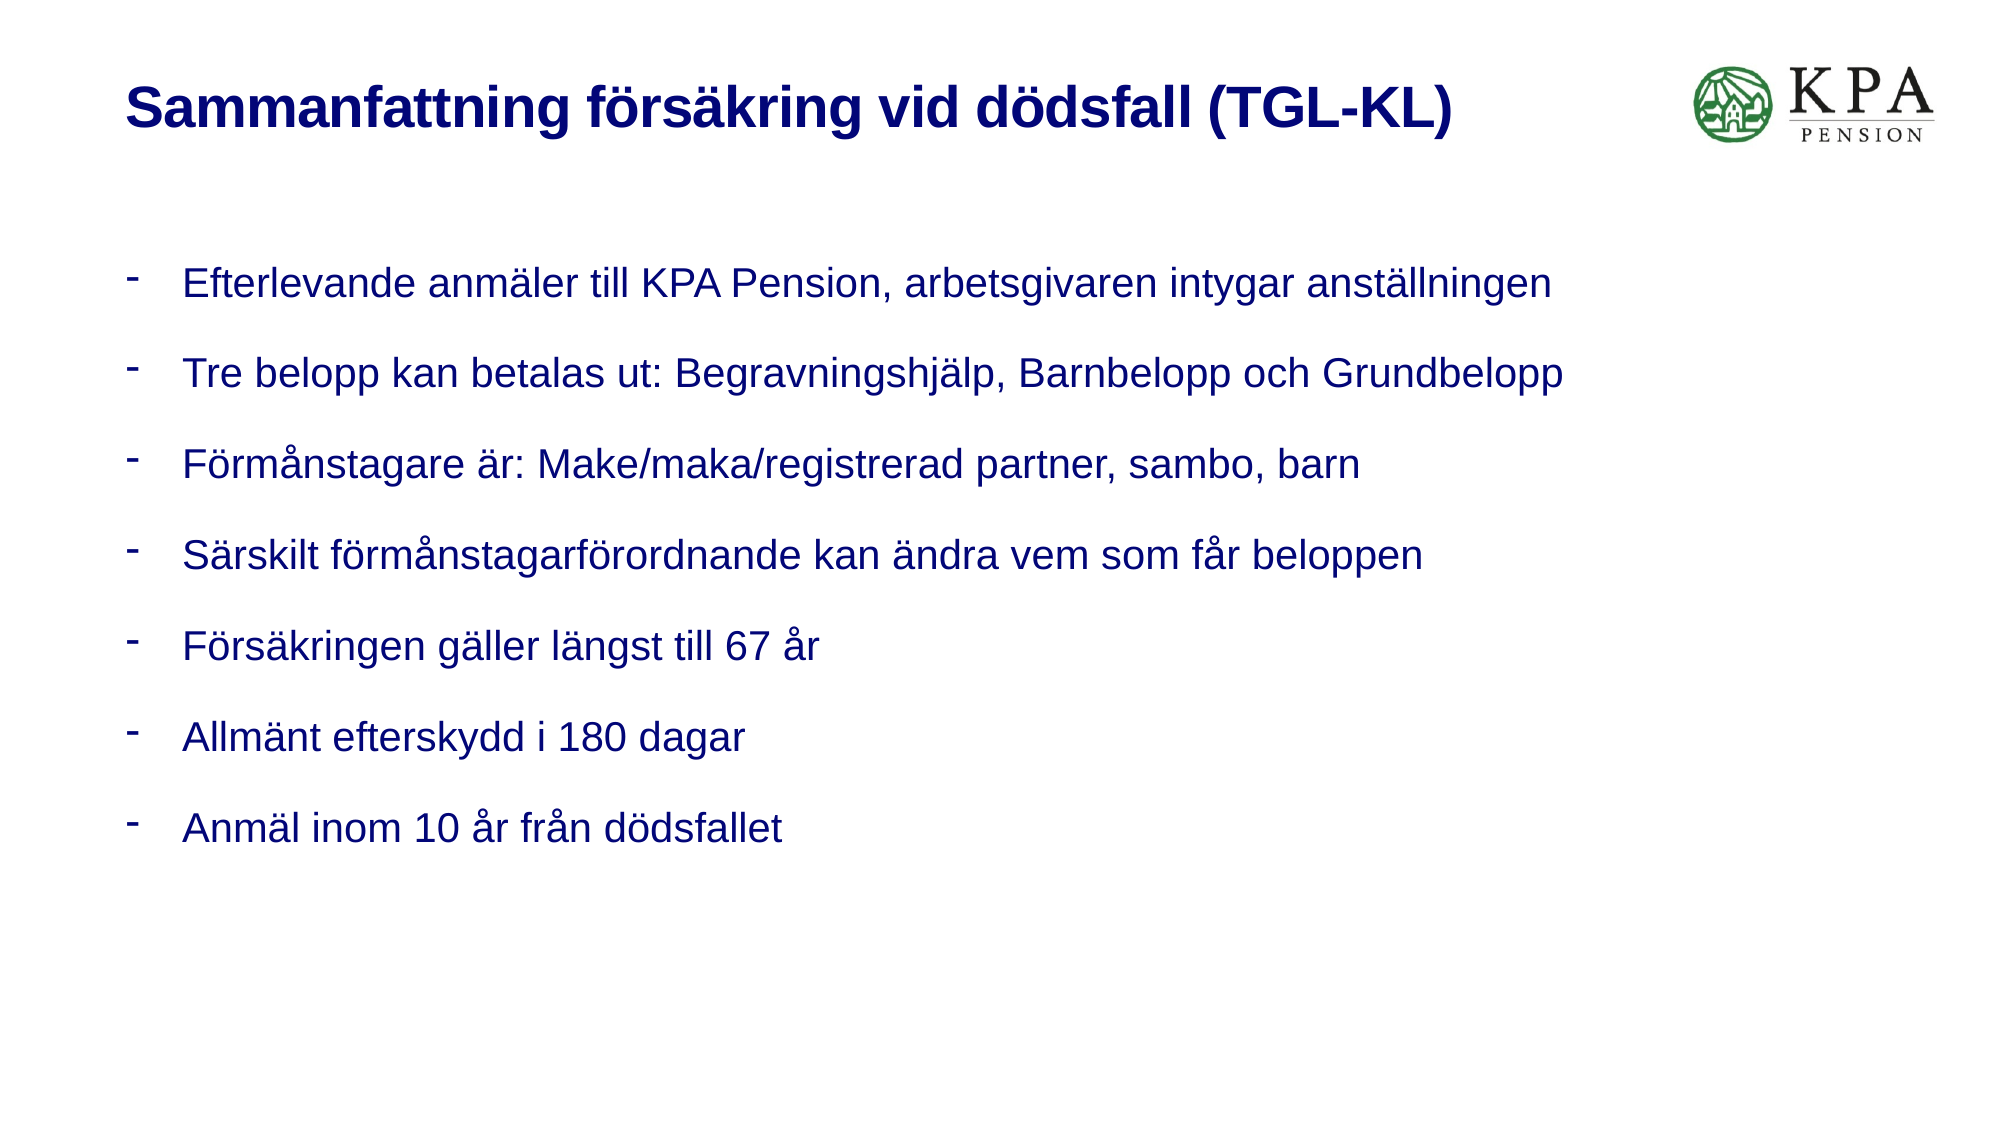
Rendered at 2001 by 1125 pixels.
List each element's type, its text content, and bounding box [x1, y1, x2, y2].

picture [1690, 53, 1937, 156]
title Sammanfattning försäkring vid dödsfall (TGL-KL) [125, 69, 1764, 238]
list Efterlevande anmäler till KPA Pension, arbetsgivaren intygar anställningen Tre belopp kan betalas ut: Begravningshjälp, Barnbelopp och Grundbelopp Förmånstagare är: Make/maka/registrerad partner, sambo, barn Särskilt förmånstagarförordnande kan ändra vem som får beloppen Försäkringen gäller längst till 67 år Allmänt efterskydd i 180 dagar Anmäl inom 10 år från dödsfallet [125, 261, 1762, 982]
